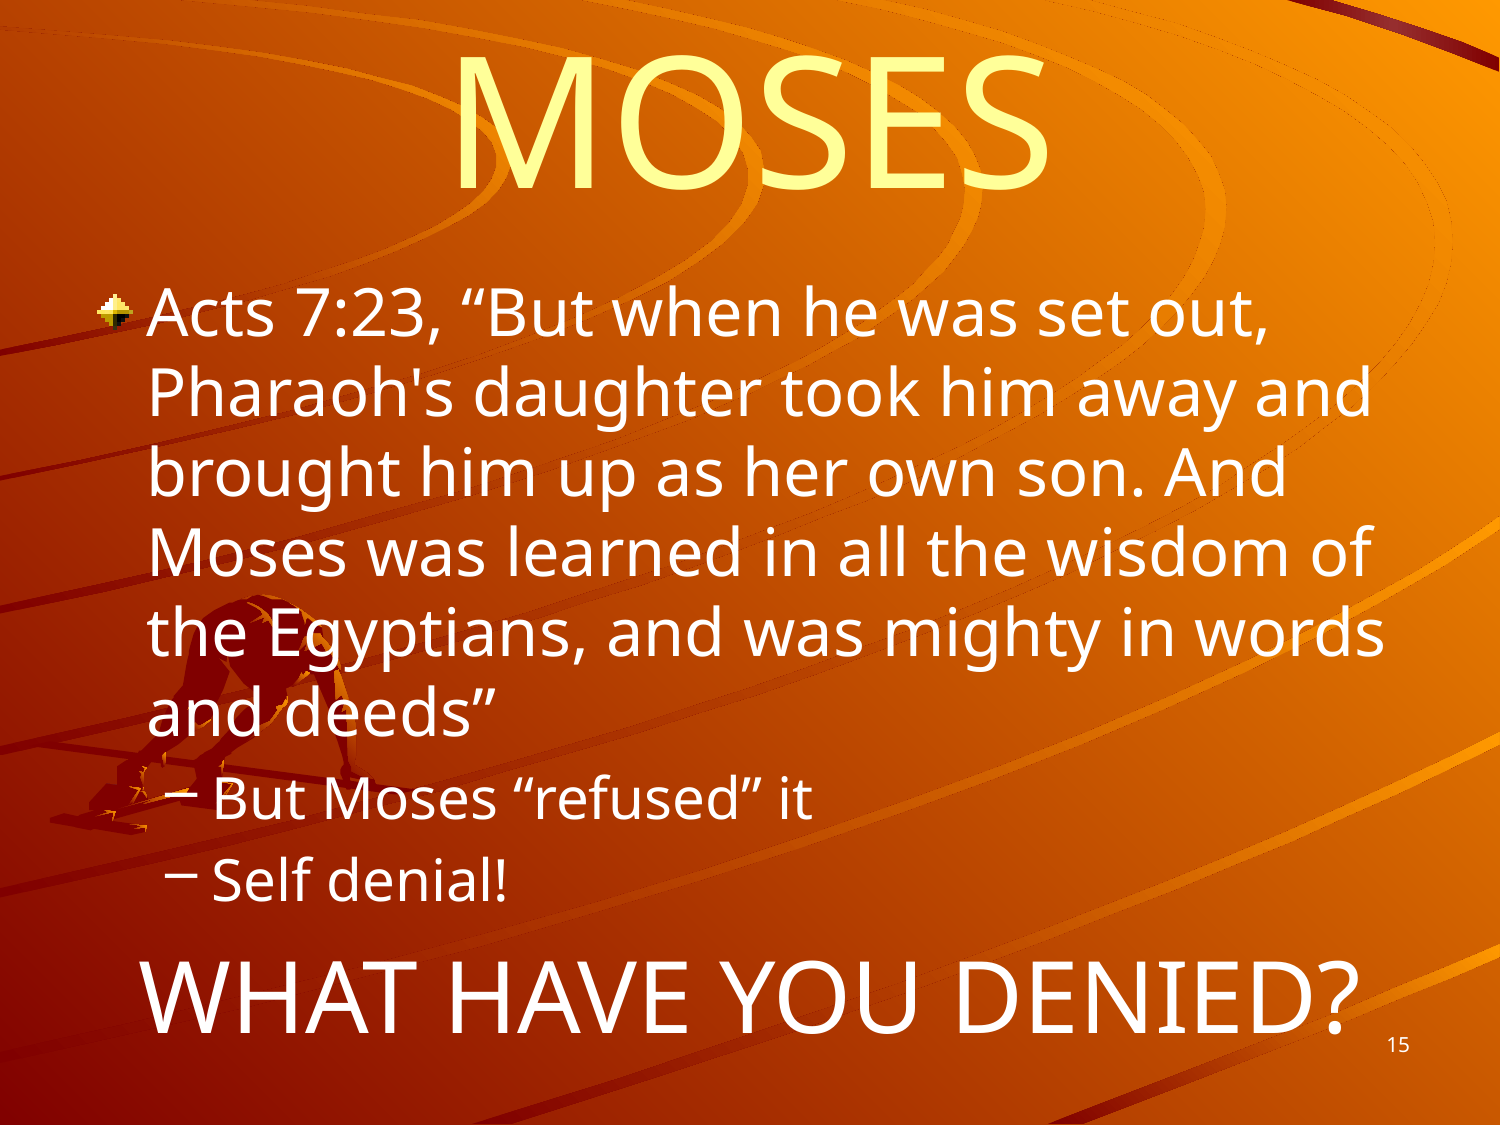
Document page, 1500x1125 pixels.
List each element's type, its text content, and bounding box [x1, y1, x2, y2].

list Acts 7:23, “But when he was set out, Pharaoh's daughter took him away and brought him up as her own son. And Moses was learned in all the wisdom of the Egyptians, and was mighty in words and deeds” But Moses “refused” it Self denial! WHAT HAVE YOU DENIED? [74, 262, 1426, 1088]
picture [90, 286, 137, 334]
slide_number 15 [1074, 1088, 1426, 1100]
title MOSES [74, 25, 1426, 233]
